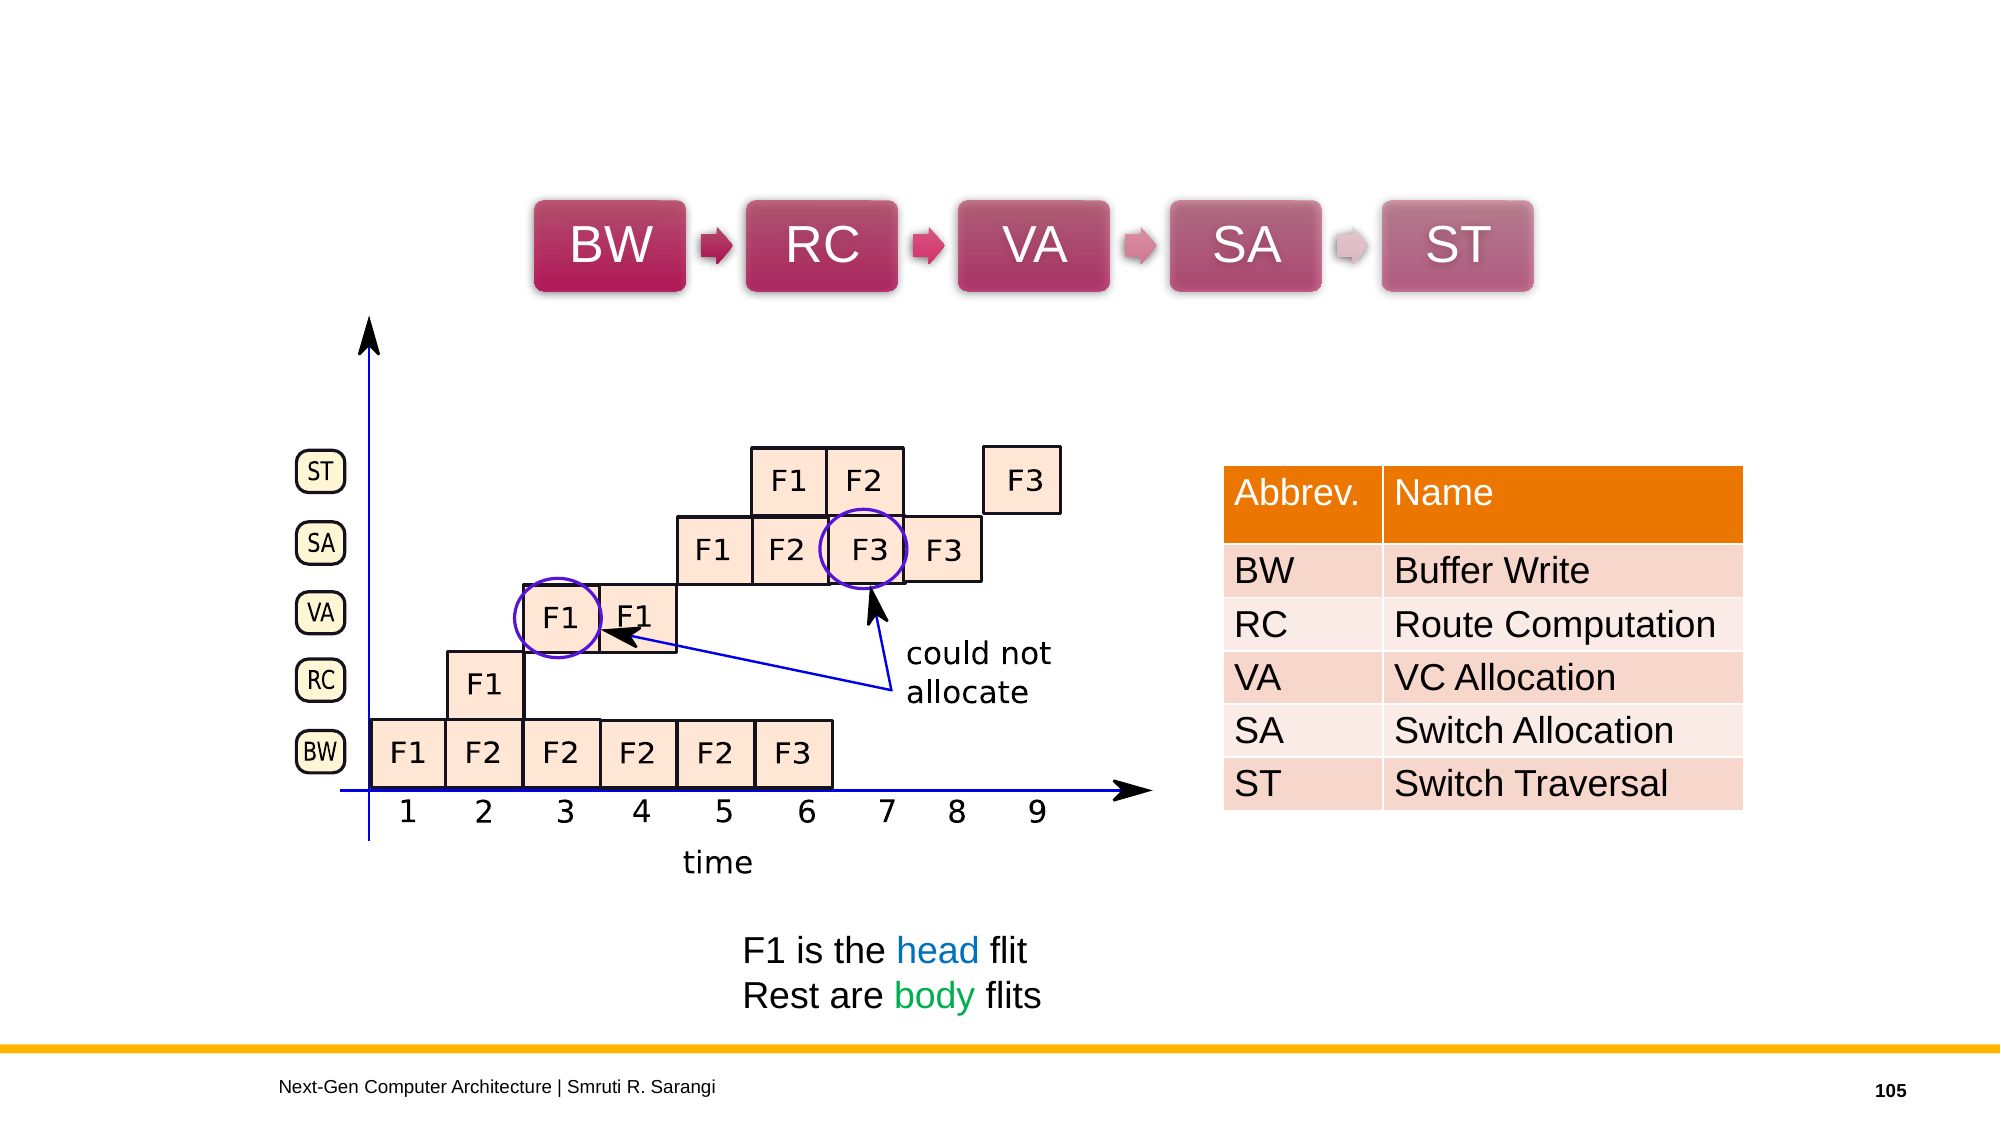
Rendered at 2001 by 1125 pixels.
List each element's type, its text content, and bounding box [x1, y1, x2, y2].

slide_number 105 [1711, 1071, 1922, 1109]
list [294, 315, 1157, 880]
table_cell Switch Allocation [1384, 705, 1743, 756]
table_cell VA [1224, 652, 1382, 703]
table_cell BW [1224, 545, 1382, 597]
table_cell Route Computation [1384, 598, 1743, 650]
table_cell ST [1224, 758, 1382, 810]
text_box F1 is the head flit Rest are body flits [727, 918, 1057, 1024]
table_cell Buffer Write [1384, 545, 1743, 597]
table_header Abbrev. [1224, 466, 1382, 543]
table_cell Switch Traversal [1384, 758, 1743, 810]
table_cell VC Allocation [1384, 652, 1743, 703]
table_header Name [1384, 466, 1743, 543]
table_cell RC [1224, 598, 1382, 650]
footer Next-Gen Computer Architecture | Smruti R. Sarangi [263, 1067, 1464, 1105]
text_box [533, 142, 1534, 349]
table_cell SA [1224, 705, 1382, 756]
